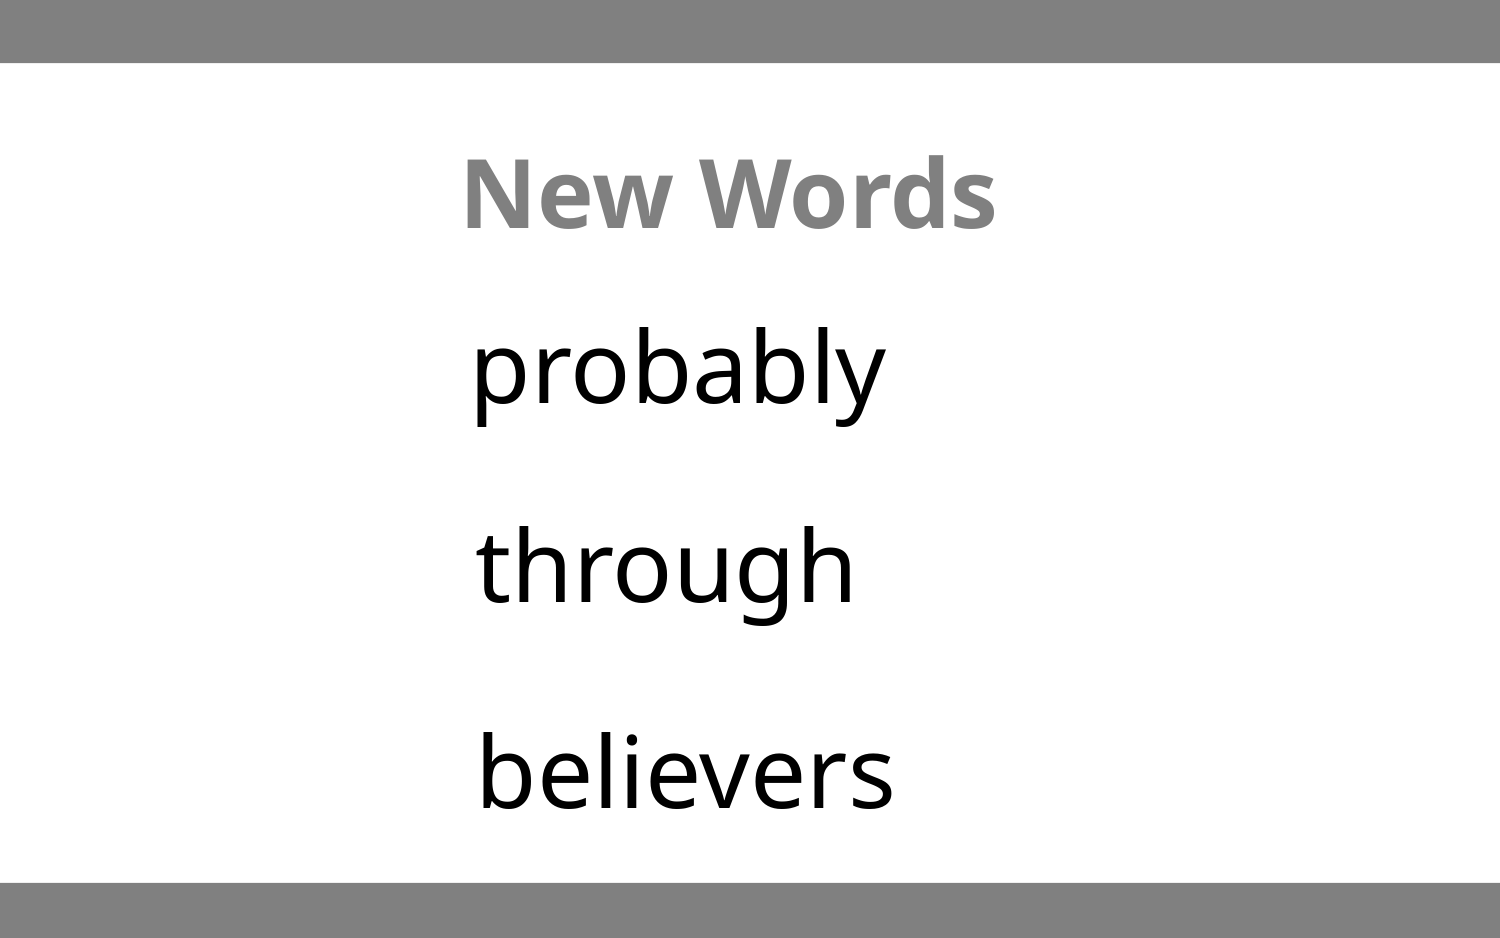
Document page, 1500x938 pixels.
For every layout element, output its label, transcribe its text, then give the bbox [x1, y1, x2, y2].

text_box believers [461, 700, 997, 938]
text_box [997, 882, 1500, 938]
title New Words [82, 115, 1376, 279]
text_box through [461, 494, 964, 700]
text_box probably [455, 296, 936, 551]
text_box [0, 882, 461, 938]
text_box [0, 0, 1500, 64]
